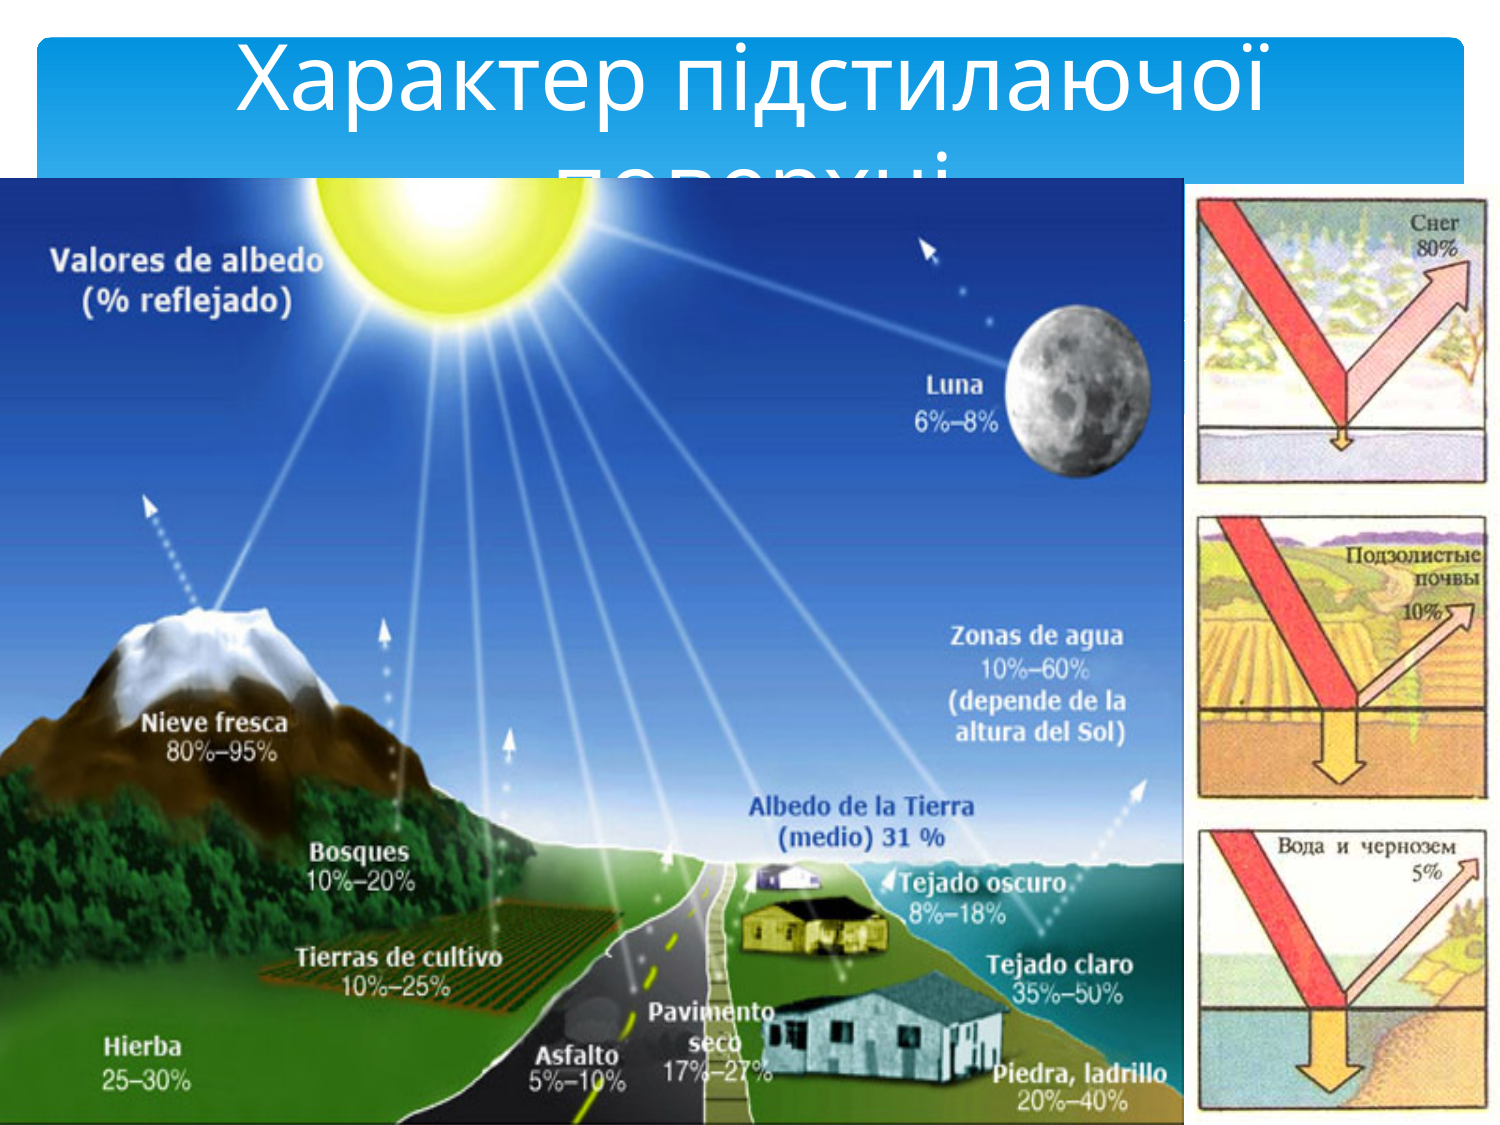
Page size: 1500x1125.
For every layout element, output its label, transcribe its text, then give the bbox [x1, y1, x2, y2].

picture [1185, 184, 1500, 1123]
picture [0, 178, 1184, 1125]
title Характер підстилаючої поверхні [77, 33, 1429, 182]
